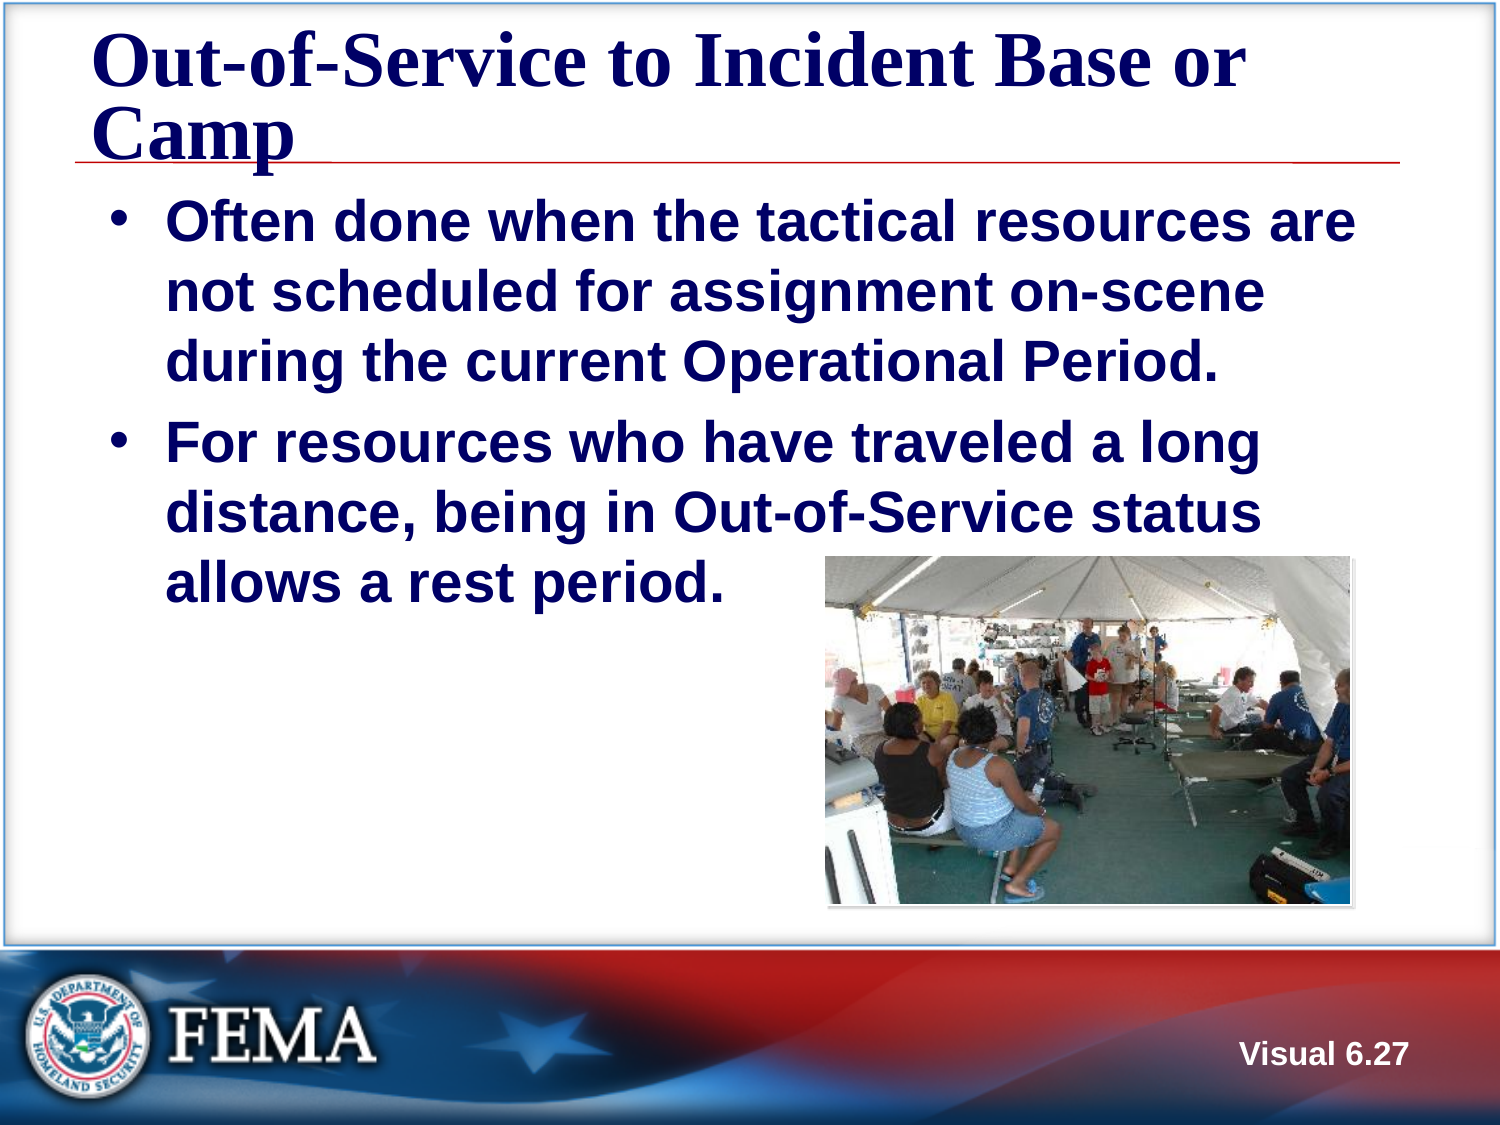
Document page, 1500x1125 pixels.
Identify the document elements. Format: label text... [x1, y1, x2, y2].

text_box Visual 6.27 [1074, 1024, 1425, 1103]
list Often done when the tactical resources are not scheduled for assignment on-scene during the current Operational Period. For resources who have traveled a long distance, being in Out-of-Service status allows a rest period. [74, 175, 1426, 938]
picture [0, 0, 1500, 1125]
title Out-of-Service to Incident Base or Camp [74, 49, 1426, 156]
